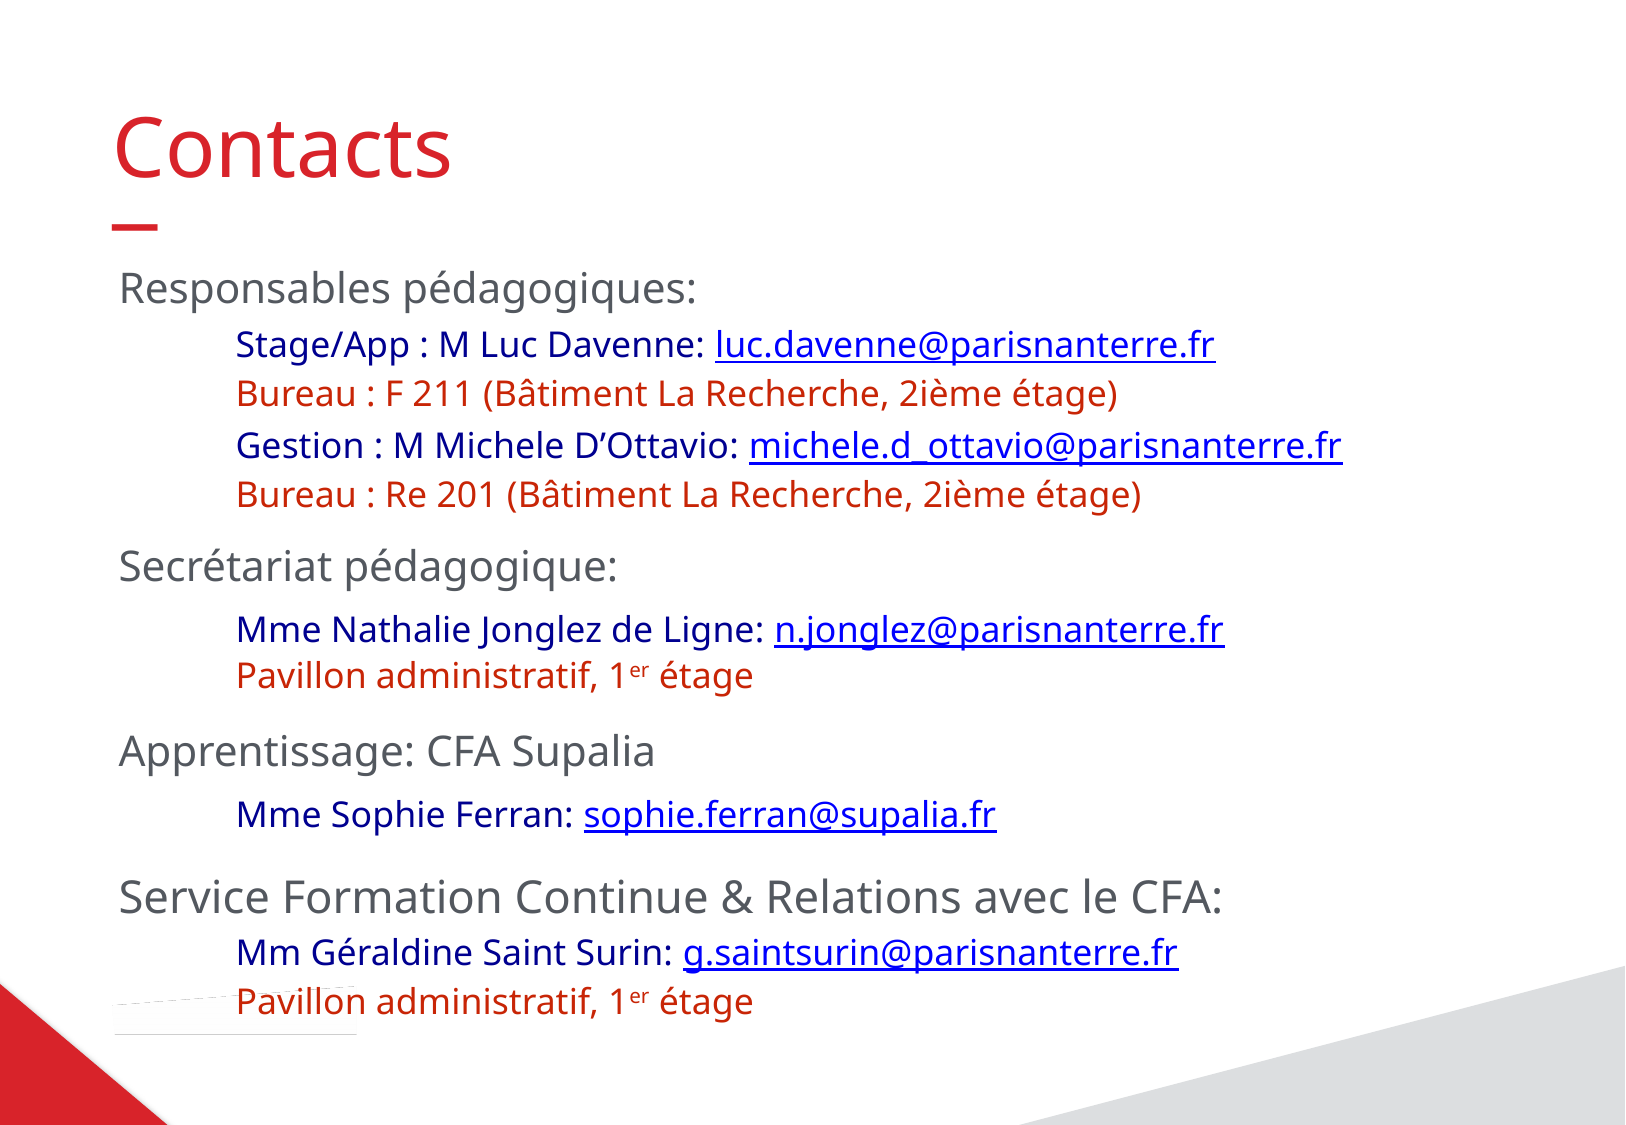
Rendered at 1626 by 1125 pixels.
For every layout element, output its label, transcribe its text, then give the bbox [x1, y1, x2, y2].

picture [112, 985, 357, 1035]
text_box [1019, 965, 1625, 1125]
text_box Responsables pédagogiques: Stage/App : M Luc Davenne: luc.davenne@parisnanterre.fr Bureau : F 211 (Bâtiment La Recherche, 2ième étage) Gestion : M Michele D’Ottavio: michele.d_ottavio@parisnanterre.fr Bureau : Re 201 (Bâtiment La Recherche, 2ième étage) Secrétariat pédagogique: Mme Nathalie Jonglez de Ligne: n.jonglez@parisnanterre.fr Pavillon administratif, 1er étage Apprentissage: CFA Supalia Mme Sophie Ferran: sophie.ferran@supalia.fr Service Formation Continue & Relations avec le CFA: Mm Géraldine Saint Surin: g.saintsurin@parisnanterre.fr Pavillon administratif, 1er étage [112, 255, 1525, 1035]
text_box Contacts _ [108, 89, 1525, 241]
text_box [0, 983, 168, 1125]
